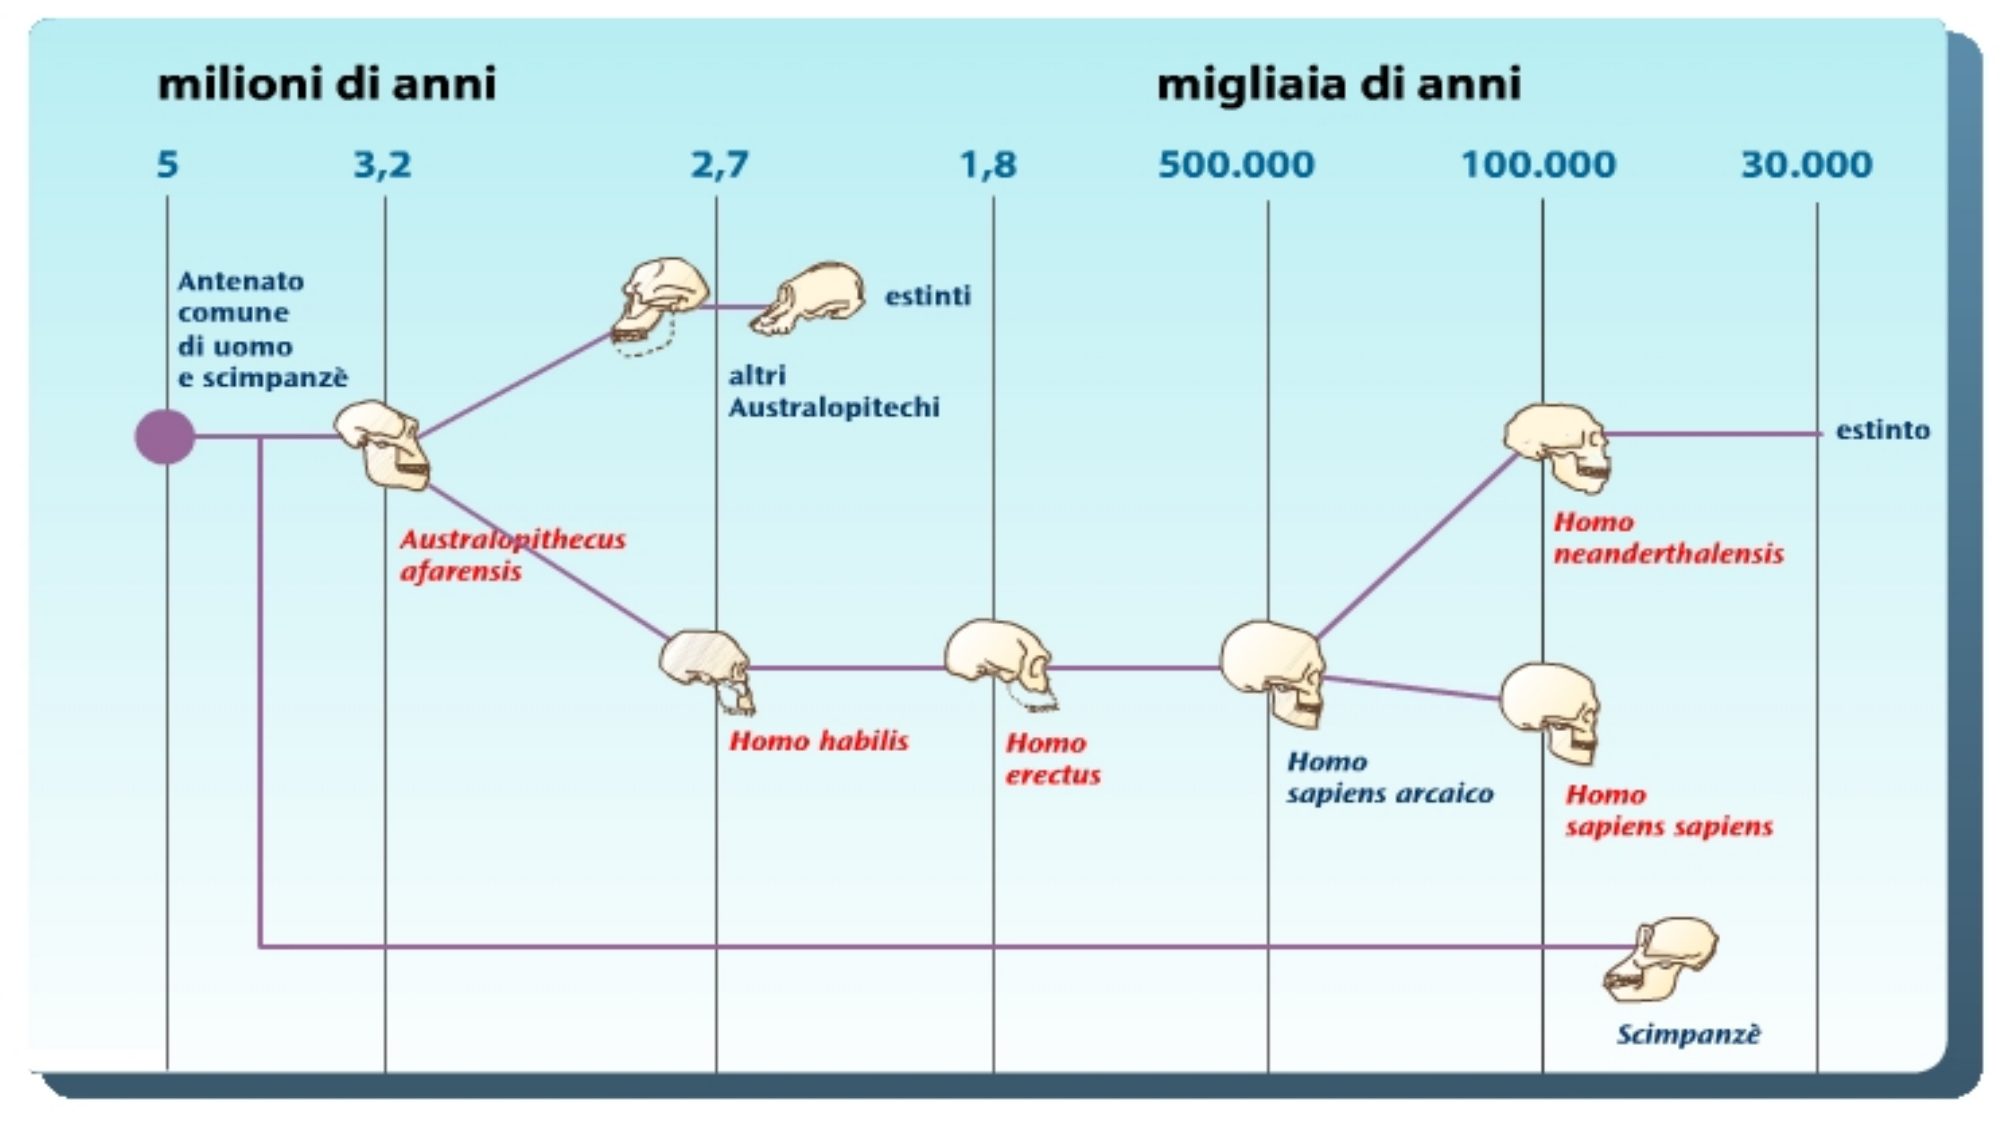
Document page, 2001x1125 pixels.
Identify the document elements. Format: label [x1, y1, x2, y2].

list [0, 0, 2000, 1112]
